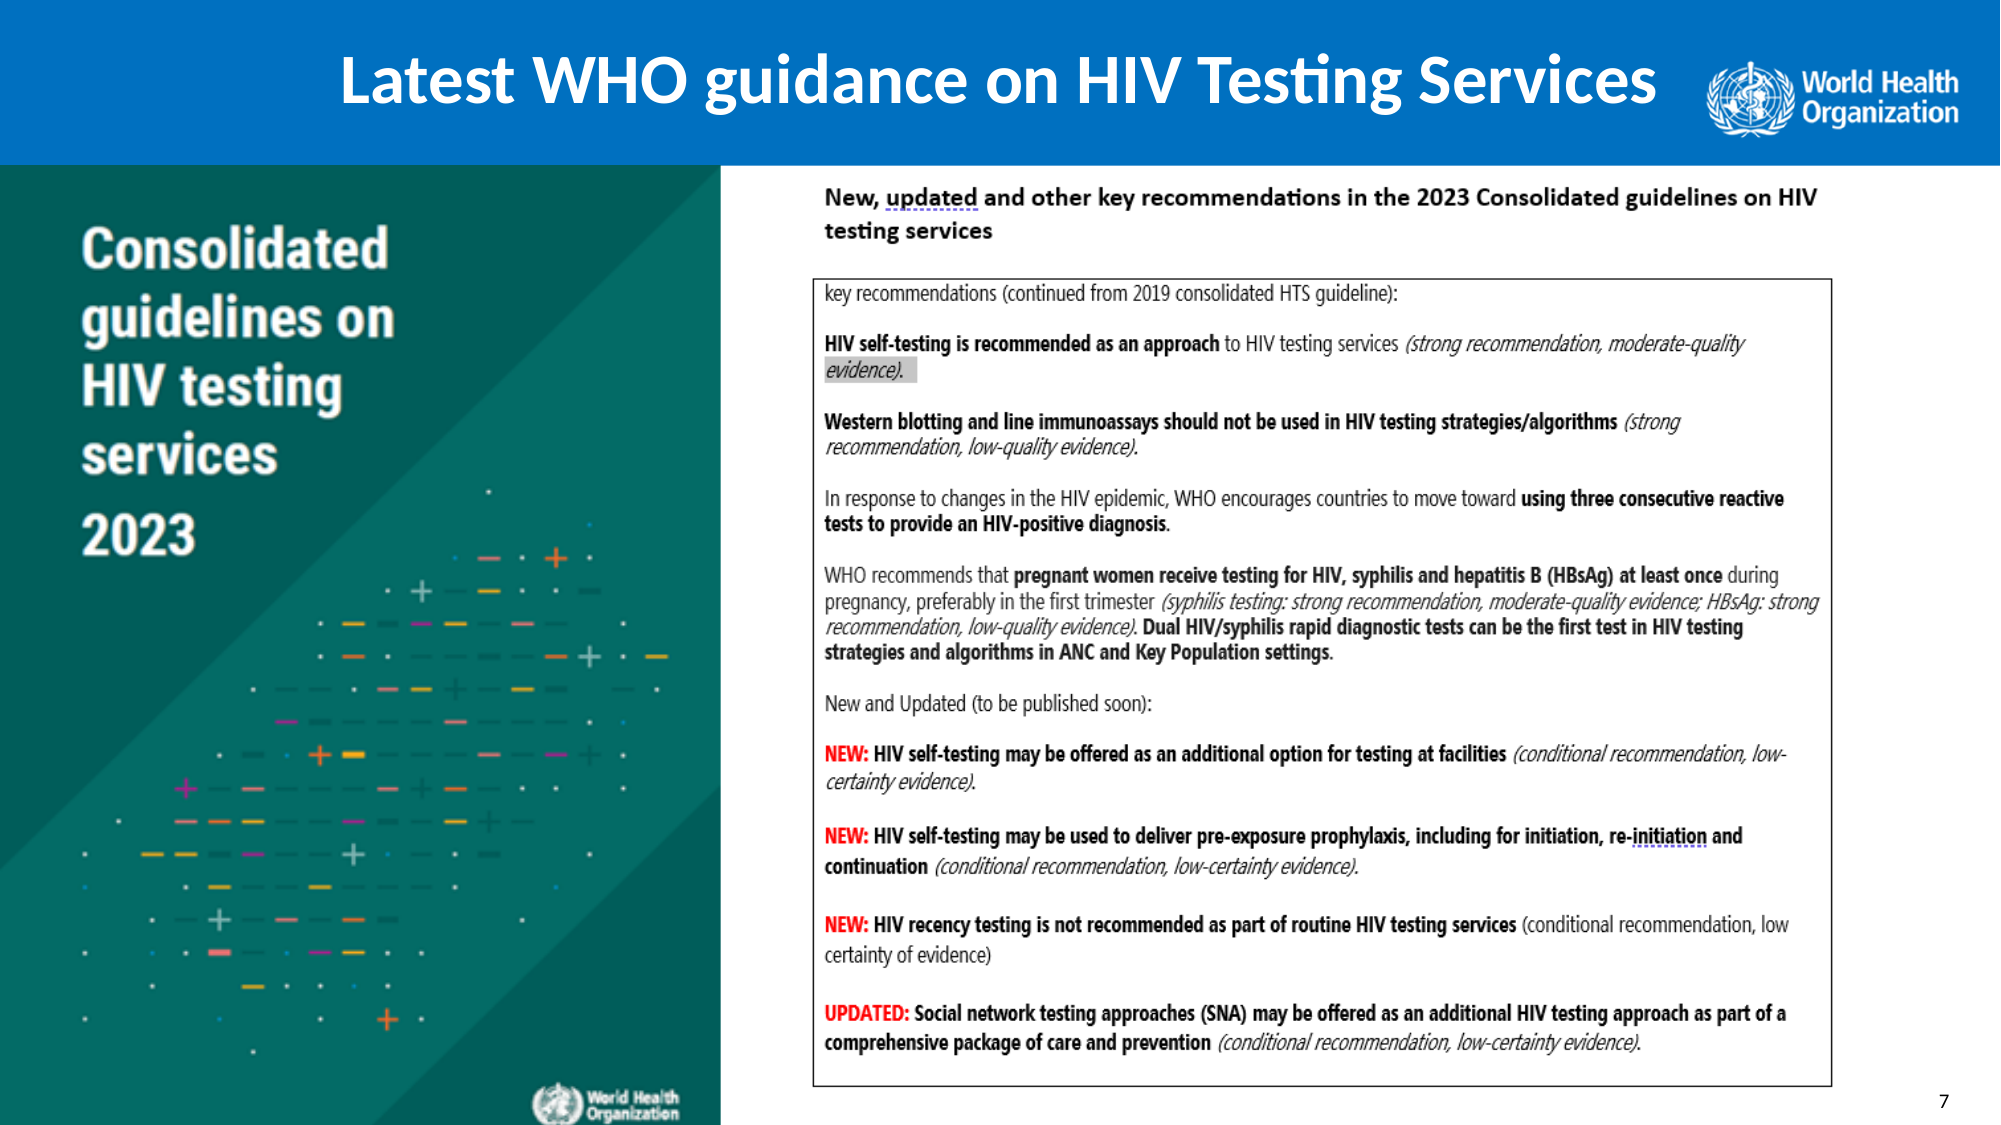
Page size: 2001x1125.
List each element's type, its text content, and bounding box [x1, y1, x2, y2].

list Latest WHO guidance on HIV Testing Services [0, 0, 2000, 166]
text_box 7 [1923, 1079, 1955, 1120]
picture [793, 170, 1851, 1107]
picture [0, 165, 721, 1125]
picture [1643, 34, 2000, 166]
